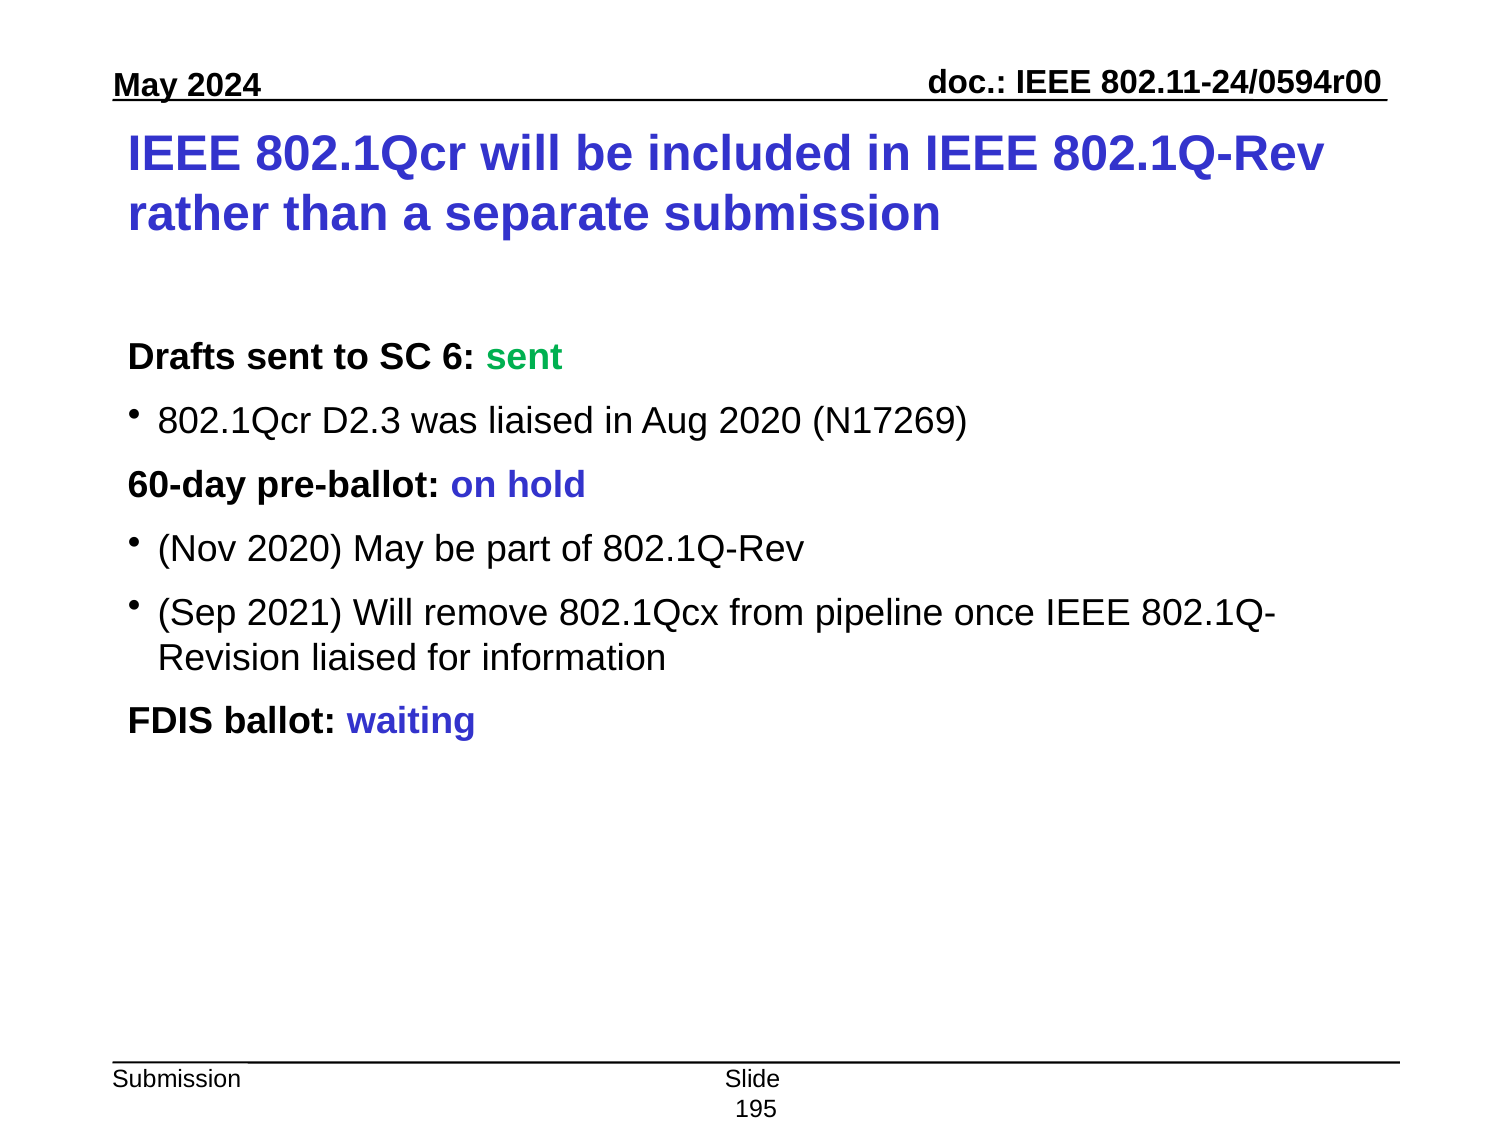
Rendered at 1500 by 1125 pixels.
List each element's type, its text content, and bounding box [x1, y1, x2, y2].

title IEEE 802.1Qcr will be included in IEEE 802.1Q-Rev rather than a separate submission [112, 112, 1388, 288]
list Drafts sent to SC 6: sent 802.1Qcr D2.3 was liaised in Aug 2020 (N17269) 60-day pre-ballot: on hold (Nov 2020) May be part of 802.1Q-Rev (Sep 2021) Will remove 802.1Qcx from pipeline once IEEE 802.1Q-Revision liaised for information FDIS ballot: waiting [112, 324, 1388, 1000]
slide_number Slide 195 [709, 1061, 803, 1093]
